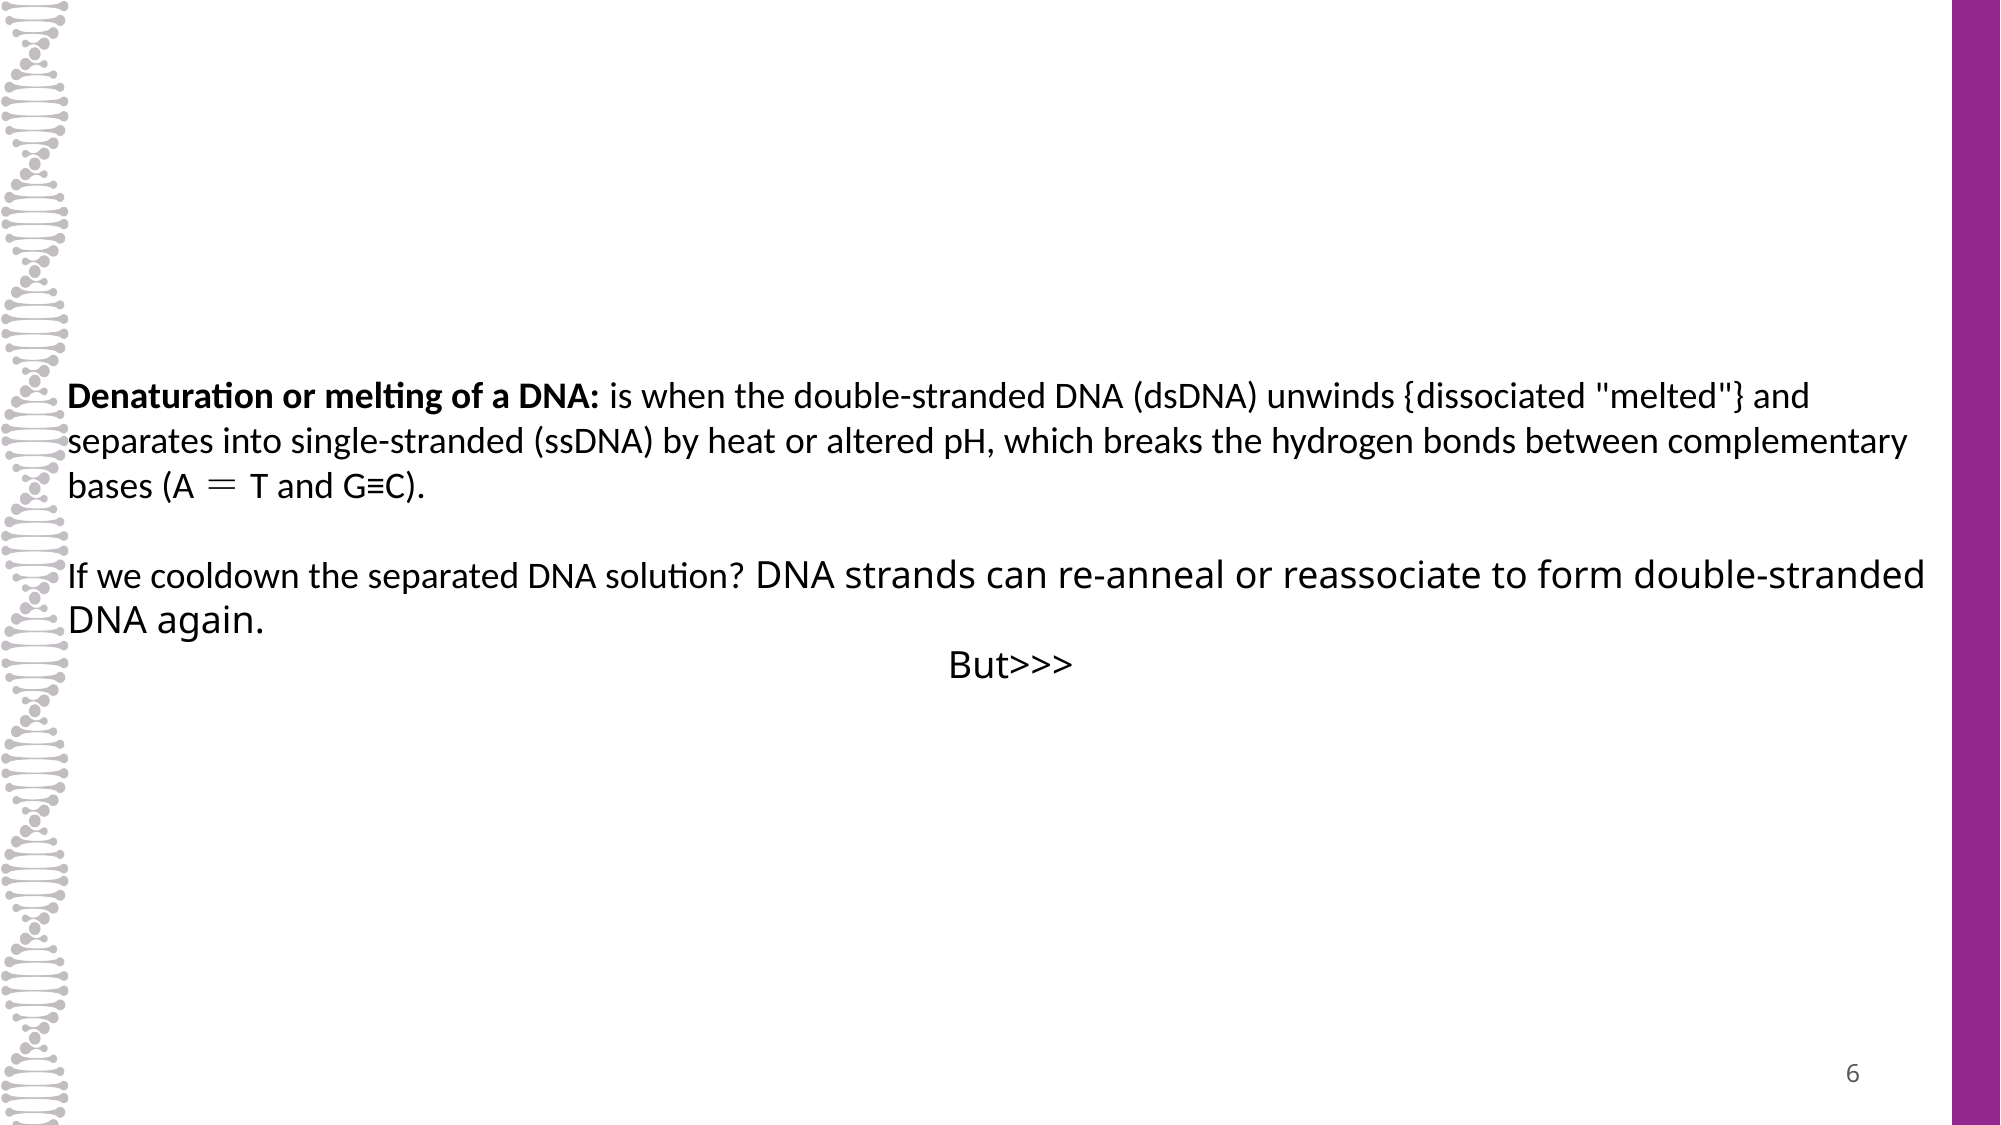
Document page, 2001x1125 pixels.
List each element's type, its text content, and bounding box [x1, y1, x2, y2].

text_box Denaturation or melting of a DNA: is when the double-stranded DNA (dsDNA) unwinds {dissociated "melted"} and separates into single-stranded (ssDNA) by heat or altered pH, which breaks the hydrogen bonds between complementary bases (A＝T and G≡C). If we cooldown the separated DNA solution? DNA strands can re-anneal or reassociate to form double-stranded DNA again. But>>> [69, 364, 1952, 694]
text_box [0, 0, 69, 1125]
text_box [1952, 0, 2000, 1125]
slide_number 6 [1412, 1045, 1875, 1103]
